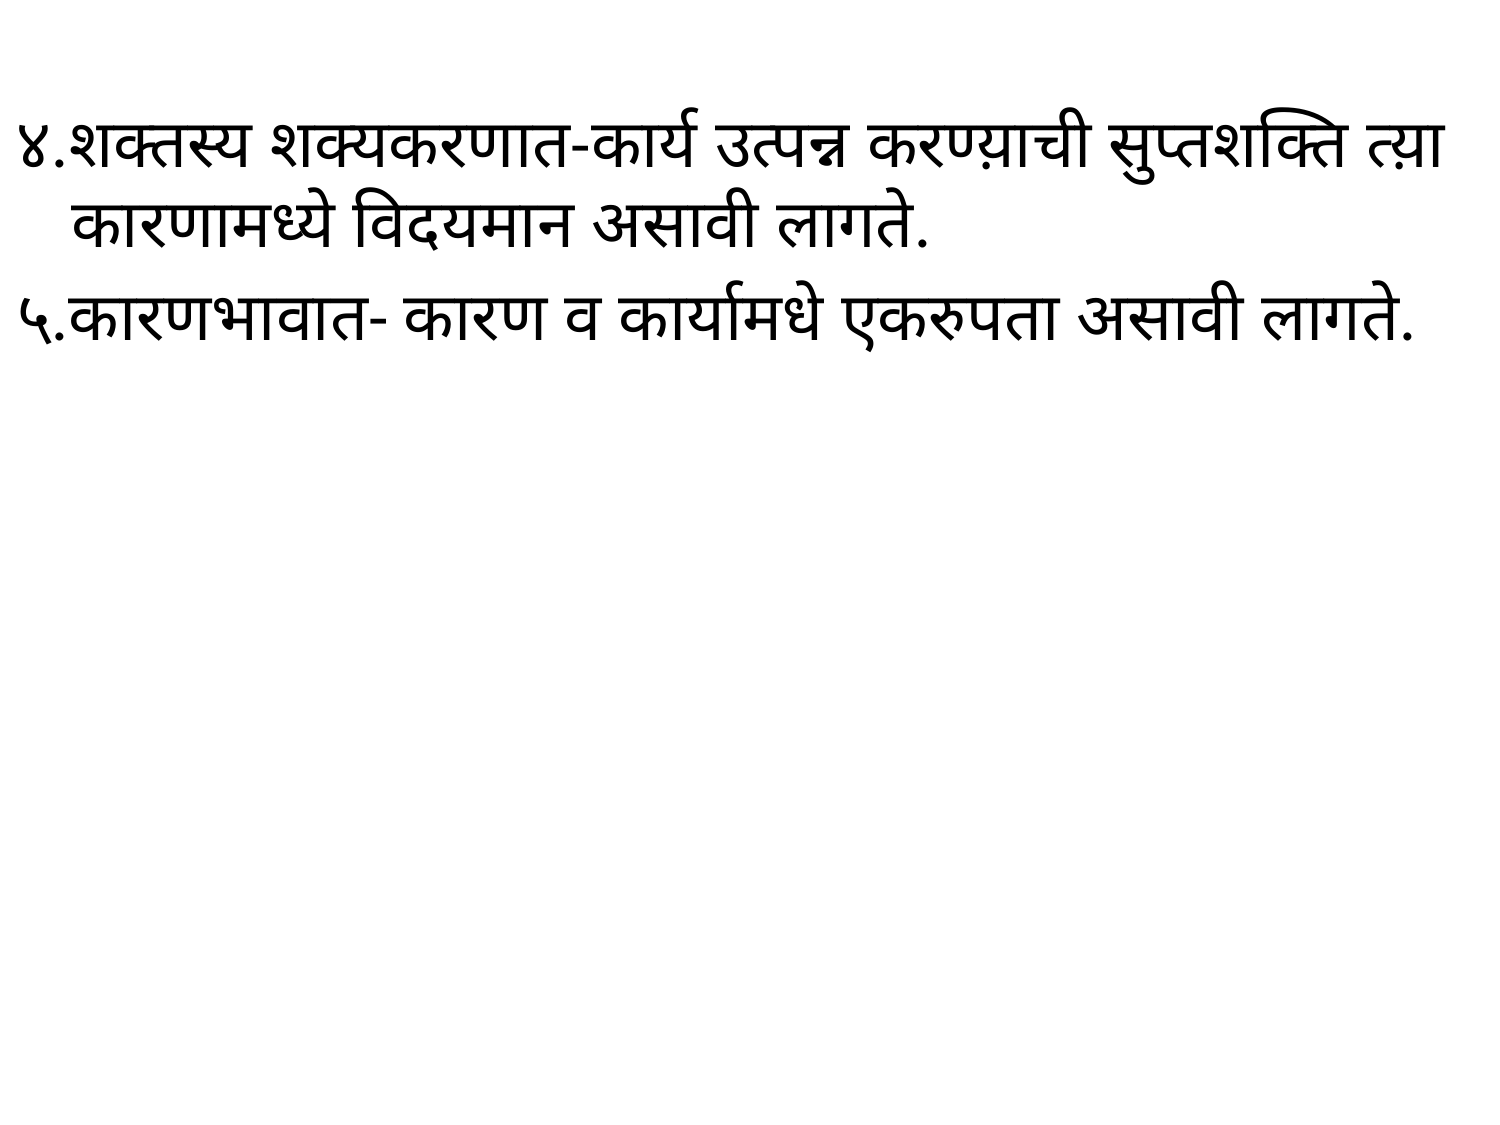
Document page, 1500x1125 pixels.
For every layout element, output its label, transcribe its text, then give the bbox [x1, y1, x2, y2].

list ४.शक्तस्य शक्यकरणात-कार्य उत्पन्न करण्य़ाची सुप्तशक्ति त्य़ा कारणामध्ये विदयमान असावी लागते. ५.कारणभावात- कारण व कार्यामधे एकरुपता असावी लागते. [0, 0, 1500, 1125]
